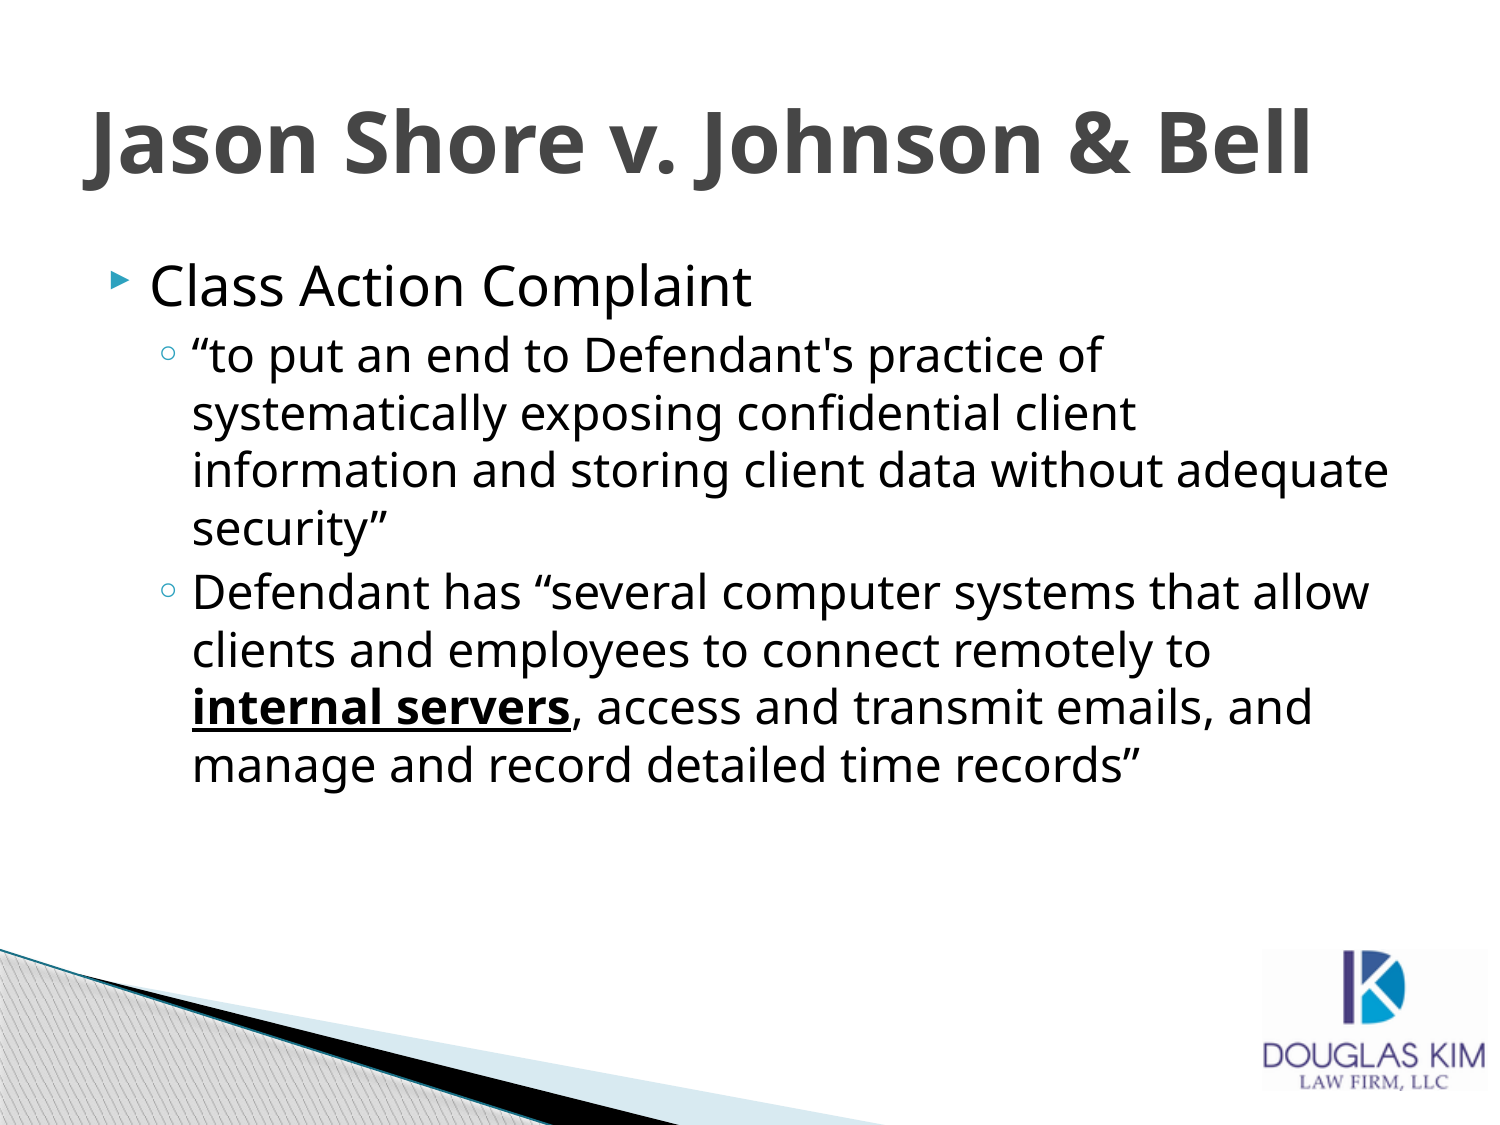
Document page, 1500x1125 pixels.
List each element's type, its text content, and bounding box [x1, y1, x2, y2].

list Class Action Complaint “to put an end to Defendant's practice of systematically exposing confidential client information and storing client data without adequate security” Defendant has “several computer systems that allow clients and employees to connect remotely to internal servers, access and transmit emails, and manage and record detailed time records” [75, 243, 1425, 913]
title Jason Shore v. Johnson & Bell [75, 45, 1425, 233]
picture [1262, 949, 1488, 1091]
